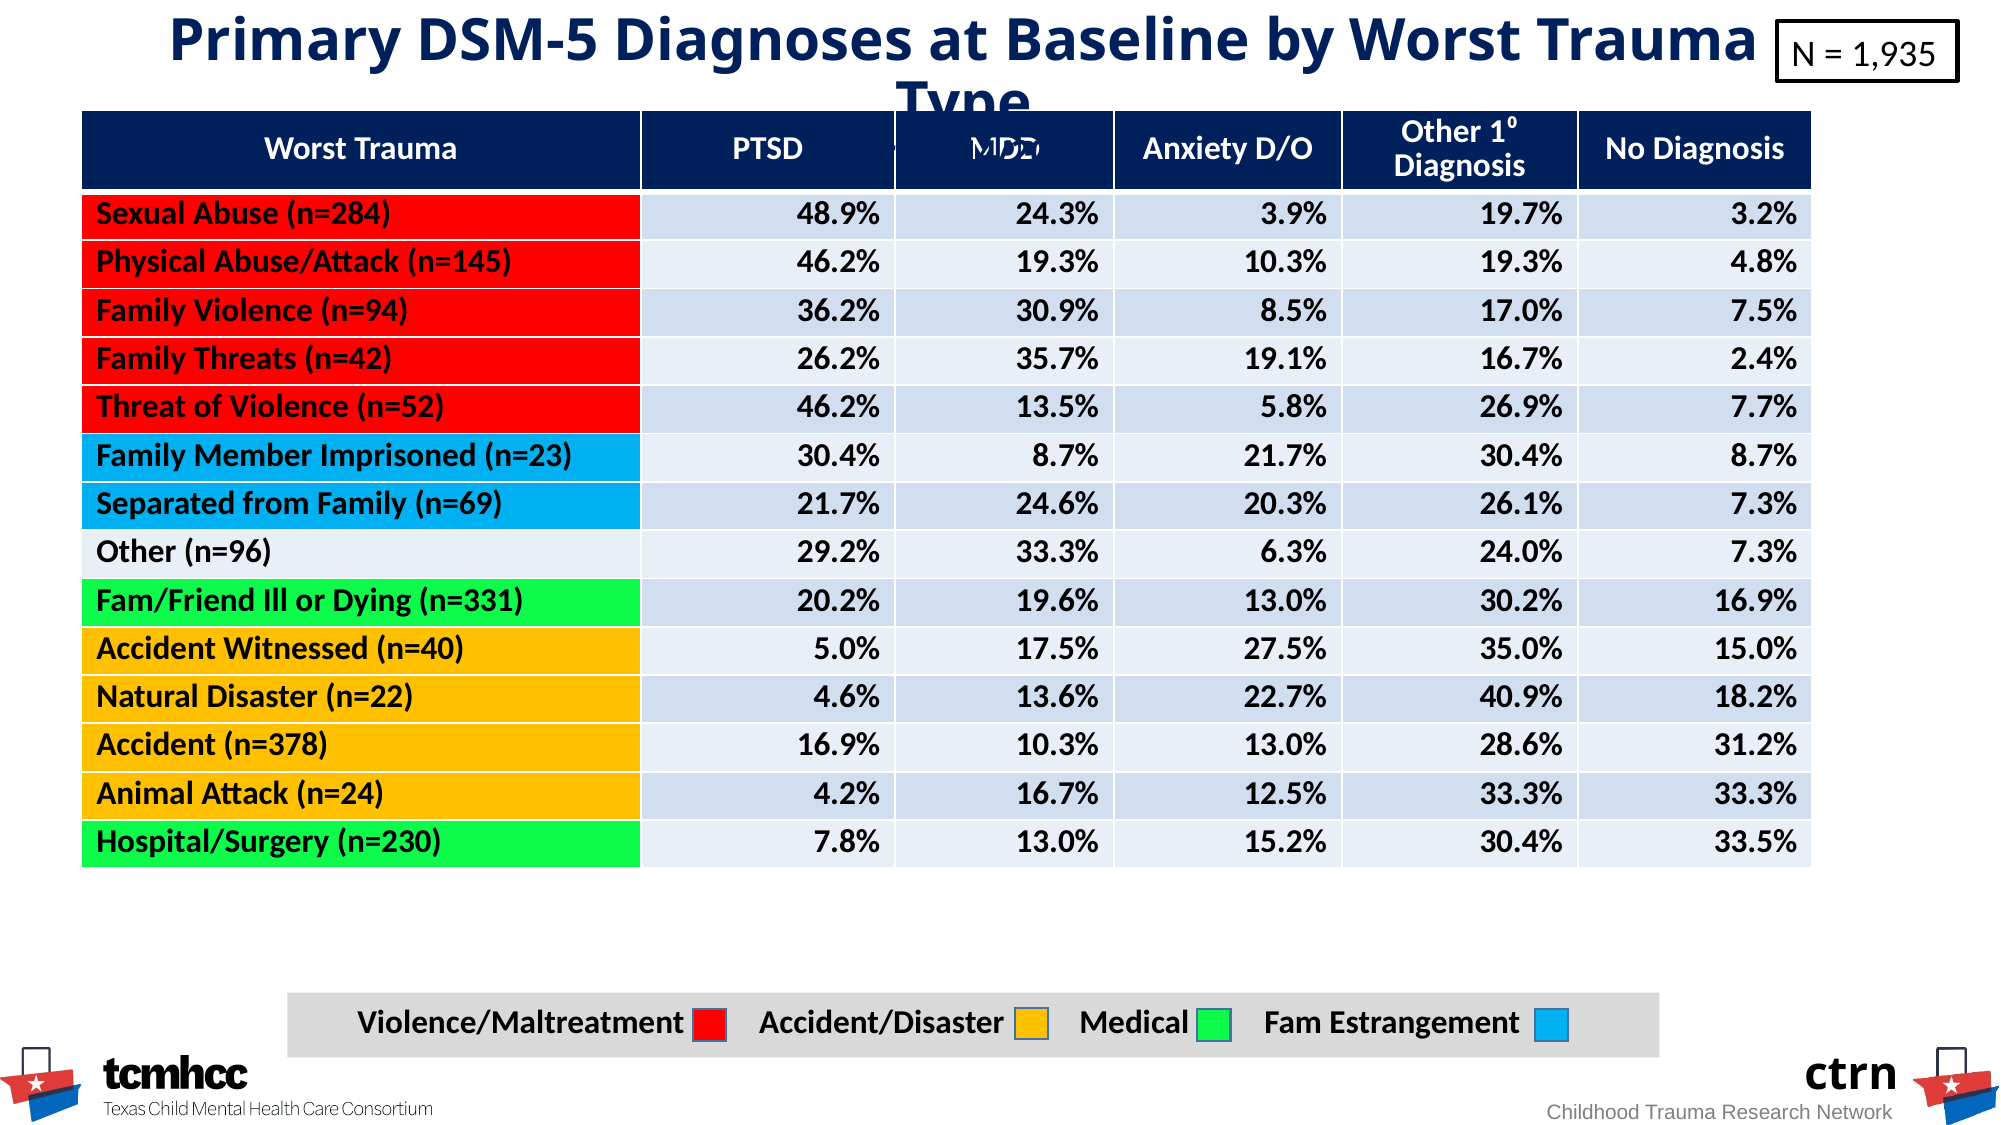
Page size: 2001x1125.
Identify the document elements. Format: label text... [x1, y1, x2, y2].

table_cell Other (n=96) [82, 531, 640, 578]
table_cell Family Violence (n=94) [82, 289, 640, 336]
table_cell Animal Attack (n=24) [82, 773, 640, 819]
table_cell 28.6% [1343, 724, 1577, 771]
table_cell 19.6% [896, 579, 1113, 626]
table_cell Natural Disaster (n=22) [82, 676, 640, 722]
table_header Other 1⁰ Diagnosis [1343, 111, 1577, 189]
table_cell 30.4% [1343, 821, 1577, 867]
table_cell 16.7% [896, 773, 1113, 819]
table_cell 20.2% [642, 579, 894, 626]
table_cell 4.8% [1579, 241, 1811, 288]
picture [1913, 1047, 2000, 1125]
table_cell 13.6% [896, 676, 1113, 722]
table_cell 46.2% [642, 386, 894, 433]
table_cell 48.9% [642, 195, 894, 239]
text_box N = 1,935 [1776, 21, 1958, 81]
table_cell 7.5% [1579, 289, 1811, 336]
table_cell Threat of Violence (n=52) [82, 386, 640, 433]
table_cell 7.7% [1579, 386, 1811, 433]
table_cell 30.4% [642, 434, 894, 481]
table_cell 10.3% [1115, 241, 1341, 288]
table_cell 13.0% [896, 821, 1113, 867]
table_cell 30.4% [1343, 434, 1577, 481]
table_cell 21.7% [642, 483, 894, 529]
table_cell 8.7% [1579, 434, 1811, 481]
table_cell 8.5% [1115, 289, 1341, 336]
table_cell 6.3% [1115, 531, 1341, 578]
table_cell 30.9% [896, 289, 1113, 336]
table_cell 19.3% [896, 241, 1113, 288]
table_cell 18.2% [1579, 676, 1811, 722]
table_cell 40.9% [1343, 676, 1577, 722]
table_cell 24.6% [896, 483, 1113, 529]
table_cell 16.7% [1343, 338, 1577, 384]
table_cell 46.2% [642, 241, 894, 288]
table_cell 16.9% [642, 724, 894, 771]
table_cell 36.2% [642, 289, 894, 336]
text_box [1014, 1007, 1049, 1040]
table_cell 17.5% [896, 628, 1113, 674]
table_header Worst Trauma [82, 111, 640, 189]
table_cell 2.4% [1579, 338, 1811, 384]
table_cell 16.9% [1579, 579, 1811, 626]
table_header PTSD [642, 111, 894, 189]
table_cell Sexual Abuse (n=284) [82, 195, 640, 239]
table_cell 13.0% [1115, 724, 1341, 771]
table_cell 5.0% [642, 628, 894, 674]
table_cell 3.2% [1579, 195, 1811, 239]
table_cell 26.1% [1343, 483, 1577, 529]
table_cell 22.7% [1115, 676, 1341, 722]
table_cell 19.3% [1343, 241, 1577, 288]
title Primary DSM-5 Diagnoses at Baseline by Worst Trauma Type Thru 9/14/2023 [101, 2, 1827, 92]
table_cell 19.7% [1343, 195, 1577, 239]
table_cell Fam/Friend Ill or Dying (n=331) [82, 579, 640, 626]
table_cell 5.8% [1115, 386, 1341, 433]
table_cell 31.2% [1579, 724, 1811, 771]
text_box Violence/Maltreatment Accident/Disaster Medical Fam Estrangement [287, 992, 1660, 1058]
table_cell 33.5% [1579, 821, 1811, 867]
table_cell 21.7% [1115, 434, 1341, 481]
table_cell 24.3% [896, 195, 1113, 239]
table_cell 26.9% [1343, 386, 1577, 433]
table_cell 26.2% [642, 338, 894, 384]
table_cell 20.3% [1115, 483, 1341, 529]
table_cell 15.0% [1579, 628, 1811, 674]
text_box [1534, 1008, 1569, 1042]
table_cell 3.9% [1115, 195, 1341, 239]
table_cell 30.2% [1343, 579, 1577, 626]
table_cell Physical Abuse/Attack (n=145) [82, 241, 640, 288]
table_cell 4.6% [642, 676, 894, 722]
table_cell 35.7% [896, 338, 1113, 384]
table_cell Separated from Family (n=69) [82, 483, 640, 529]
table_cell 7.3% [1579, 531, 1811, 578]
table_cell 4.2% [642, 773, 894, 819]
table_cell 27.5% [1115, 628, 1341, 674]
table_cell 10.3% [896, 724, 1113, 771]
table_cell Family Member Imprisoned (n=23) [82, 434, 640, 481]
table_cell Family Threats (n=42) [82, 338, 640, 384]
table_cell 19.1% [1115, 338, 1341, 384]
table_cell 13.0% [1115, 579, 1341, 626]
table_cell Accident Witnessed (n=40) [82, 628, 640, 674]
table_cell 24.0% [1343, 531, 1577, 578]
table_cell Accident (n=378) [82, 724, 640, 771]
text_box [692, 1008, 727, 1042]
table_cell 33.3% [896, 531, 1113, 578]
table_cell 15.2% [1115, 821, 1341, 867]
table_cell 12.5% [1115, 773, 1341, 819]
table_cell 33.3% [1579, 773, 1811, 819]
table_cell 33.3% [1343, 773, 1577, 819]
table_cell 35.0% [1343, 628, 1577, 674]
text_box [1196, 1008, 1232, 1042]
table_cell 7.8% [642, 821, 894, 867]
table_cell 13.5% [896, 386, 1113, 433]
table_cell 7.3% [1579, 483, 1811, 529]
table_header Anxiety D/O [1115, 111, 1341, 189]
table_cell 17.0% [1343, 289, 1577, 336]
picture [0, 1047, 432, 1122]
table_header No Diagnosis [1579, 111, 1811, 189]
table_cell 29.2% [642, 531, 894, 578]
table_header MDD [896, 111, 1113, 189]
table_cell Hospital/Surgery (n=230) [82, 821, 640, 867]
table_cell 8.7% [896, 434, 1113, 481]
